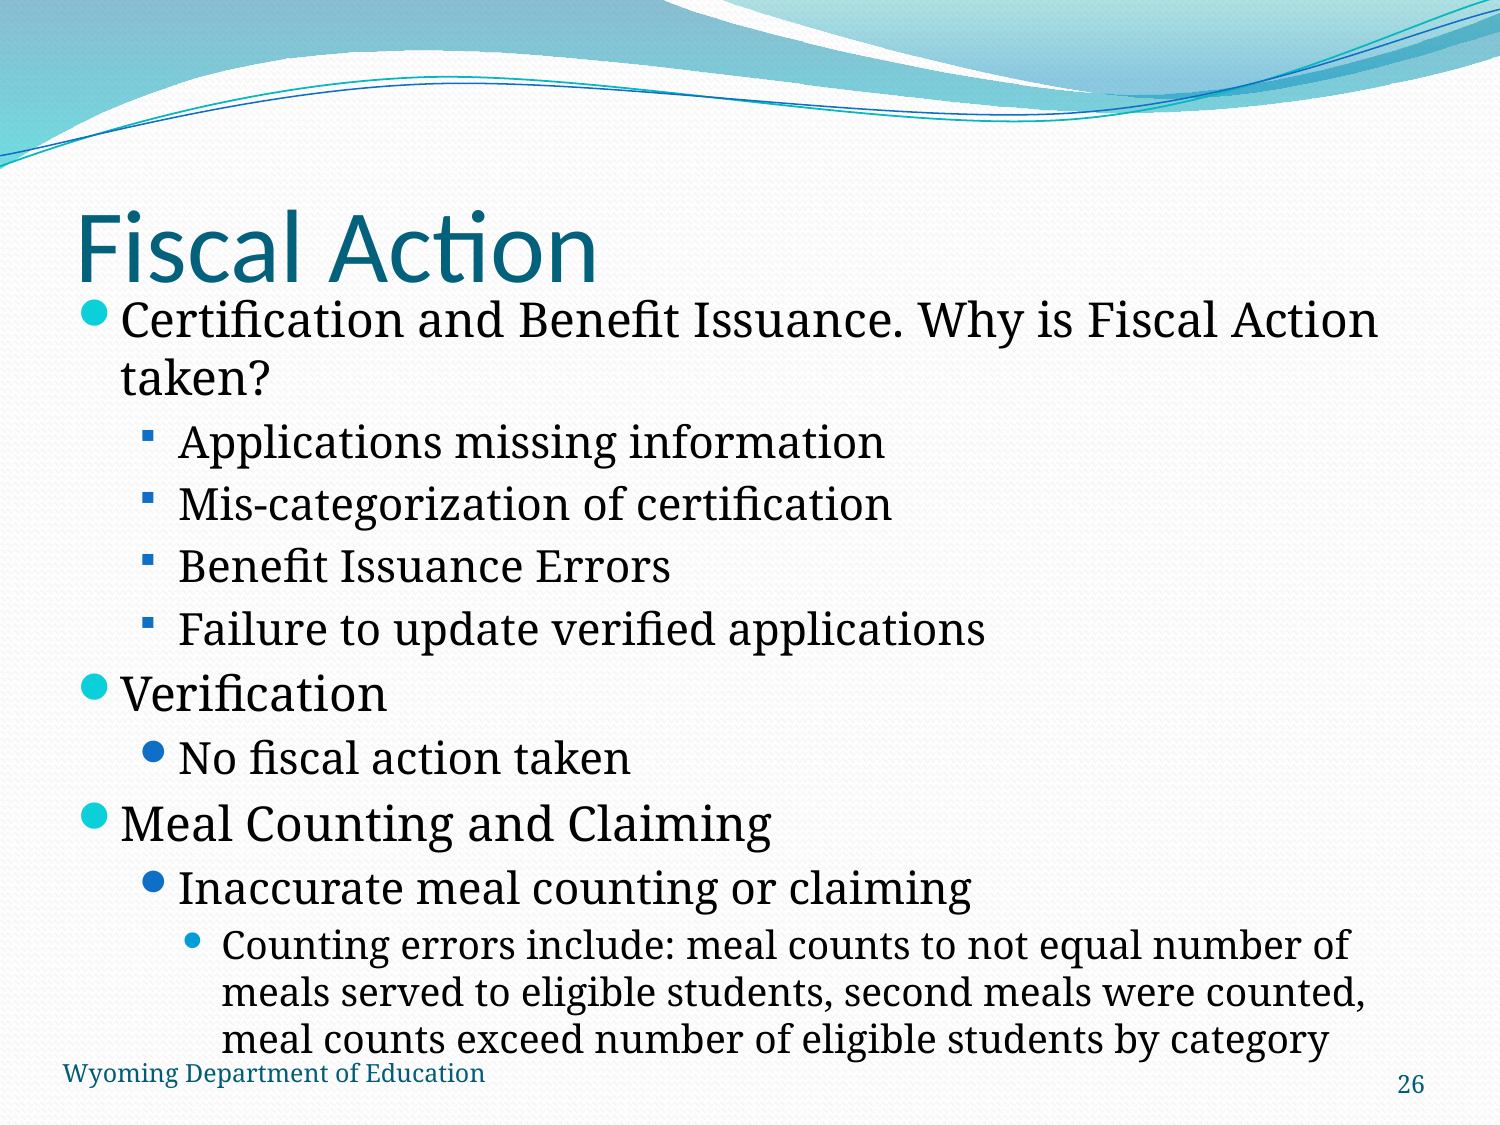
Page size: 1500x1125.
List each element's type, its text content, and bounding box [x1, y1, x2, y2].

slide_number 26 [1299, 1042, 1425, 1103]
footer Wyoming Department of Education [62, 1027, 538, 1088]
list Certification and Benefit Issuance. Why is Fiscal Action taken? Applications missing information Mis-categorization of certification Benefit Issuance Errors Failure to update verified applications Verification No fiscal action taken Meal Counting and Claiming Inaccurate meal counting or claiming Counting errors include: meal counts to not equal number of meals served to eligible students, second meals were counted, meal counts exceed number of eligible students by category [62, 281, 1442, 1071]
title Fiscal Action [75, 115, 1425, 281]
